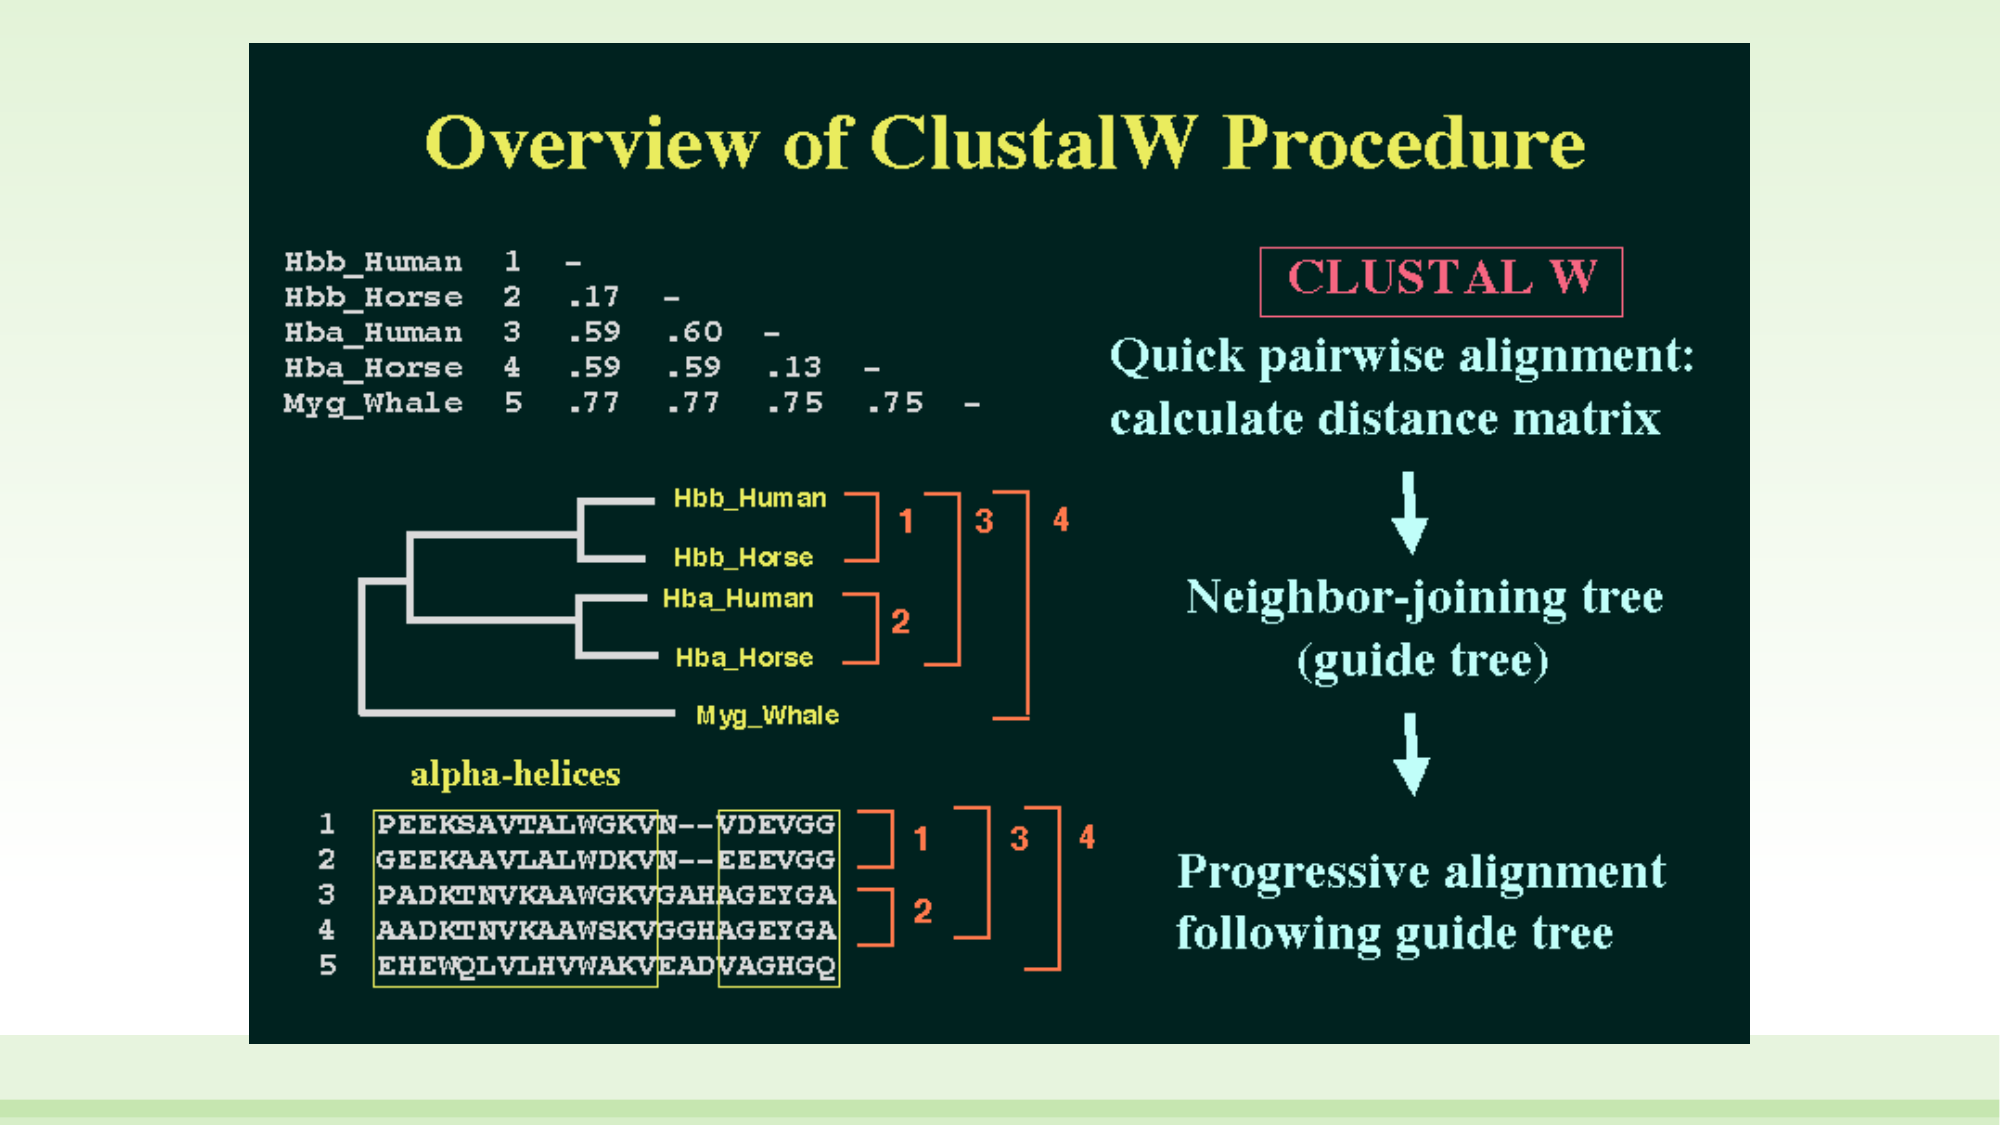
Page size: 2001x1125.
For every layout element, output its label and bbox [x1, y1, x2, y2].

picture [249, 43, 1750, 1044]
